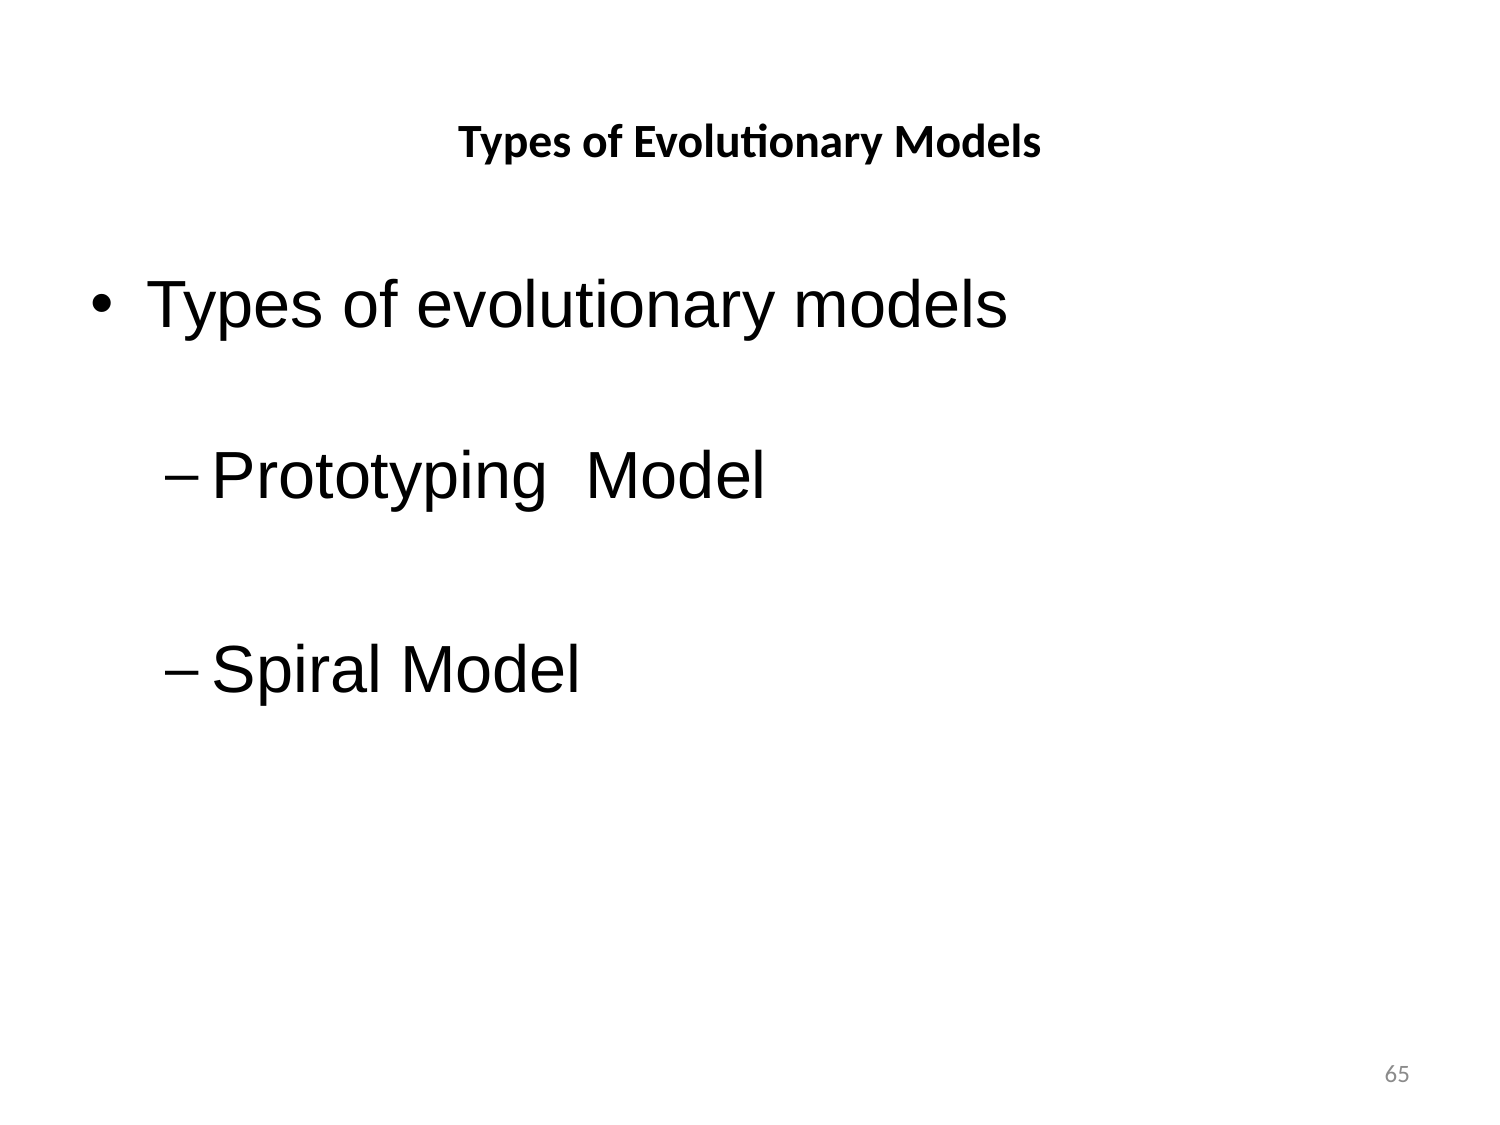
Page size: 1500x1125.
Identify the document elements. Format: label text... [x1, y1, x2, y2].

slide_number 65 [1074, 1042, 1425, 1103]
list Types of evolutionary models Prototyping Model Spiral Model [75, 262, 1425, 1005]
title Types of Evolutionary Models [75, 45, 1425, 233]
